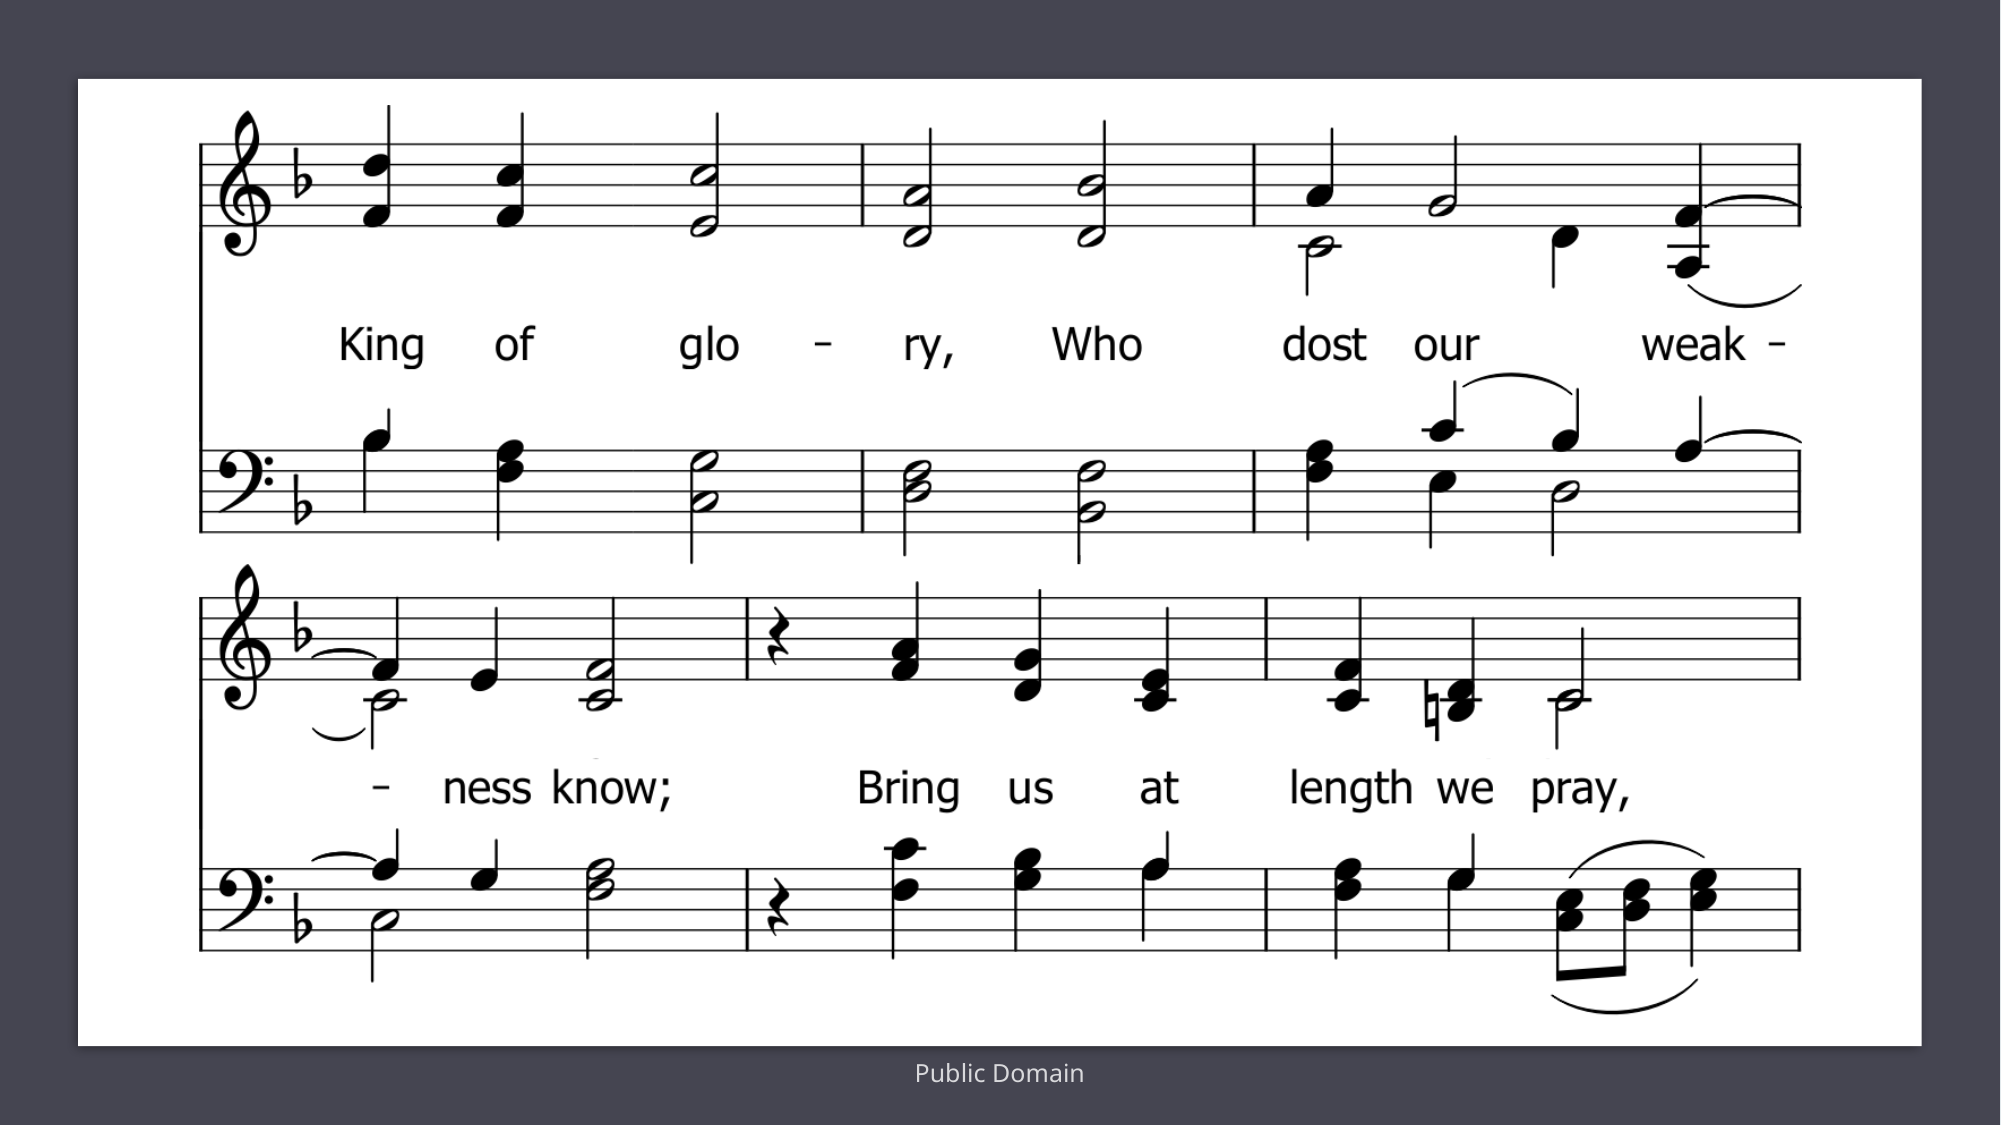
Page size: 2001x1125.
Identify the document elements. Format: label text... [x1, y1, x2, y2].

text_box [77, 78, 1923, 1047]
text_box [0, 0, 2000, 1125]
picture [198, 105, 1802, 1020]
footer Public Domain [662, 1042, 1338, 1103]
